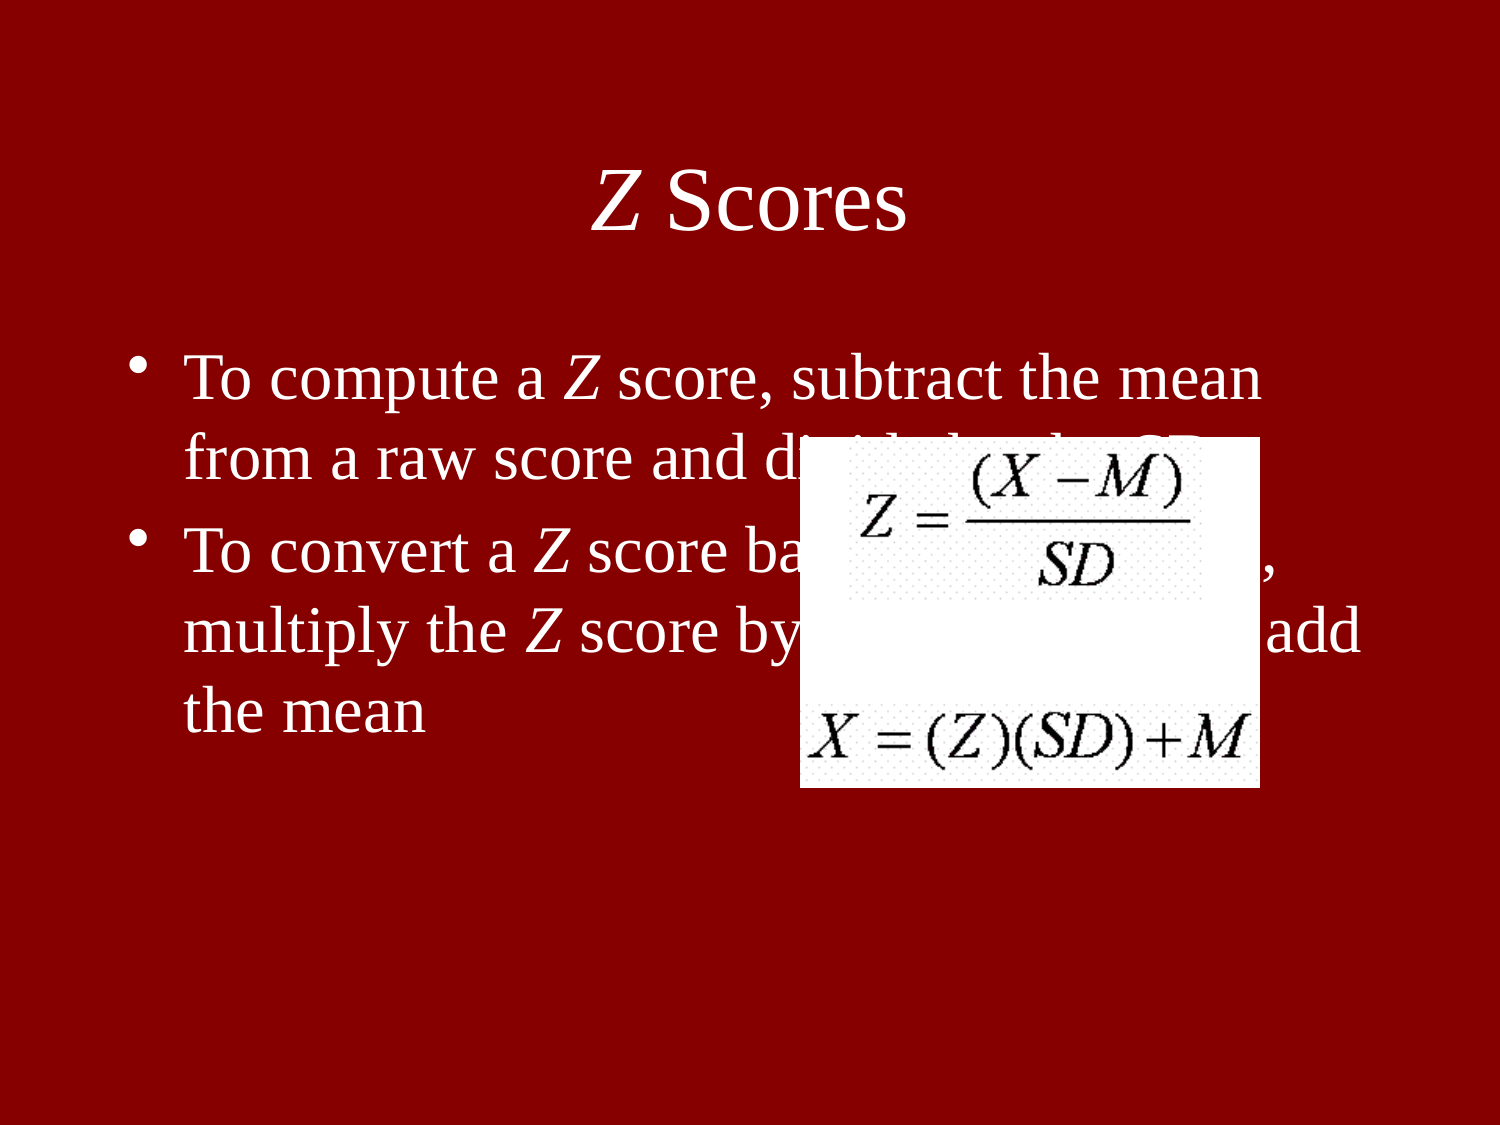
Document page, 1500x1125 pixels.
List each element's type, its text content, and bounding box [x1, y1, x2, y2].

list To compute a Z score, subtract the mean from a raw score and divide by the SD To convert a Z score back to a raw score, multiply the Z score by the SD and then add the mean [112, 324, 1388, 1001]
picture [799, 437, 1261, 788]
title Z Scores [112, 99, 1388, 288]
